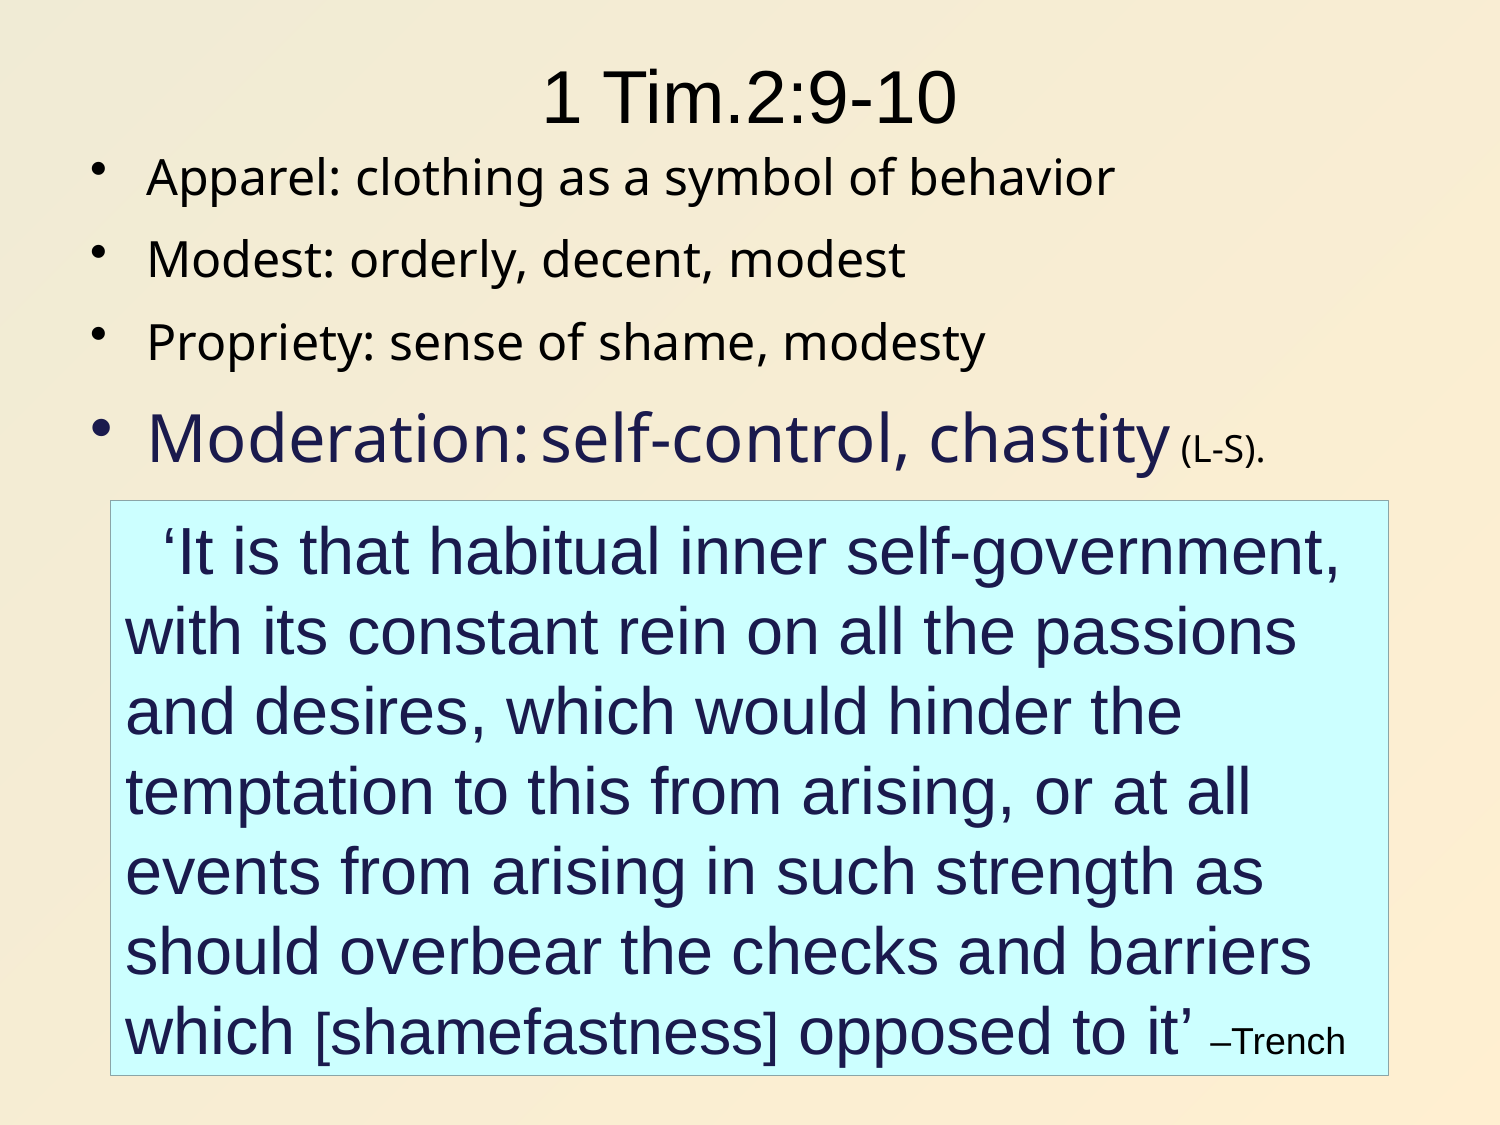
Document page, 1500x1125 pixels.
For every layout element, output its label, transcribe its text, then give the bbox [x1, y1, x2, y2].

title 1 Tim.2:9-10 [75, 0, 1425, 137]
text_box ‘It is that habitual inner self-government, with its constant rein on all the passions and desires, which would hinder the temptation to this from arising, or at all events from arising in such strength as should overbear the checks and barriers which [shamefastness] opposed to it’ –Trench [108, 498, 1390, 1077]
list Apparel: clothing as a symbol of behavior Modest: orderly, decent, modest Propriety: sense of shame, modesty Moderation: self-control, chastity (L-S). [75, 137, 1425, 1075]
